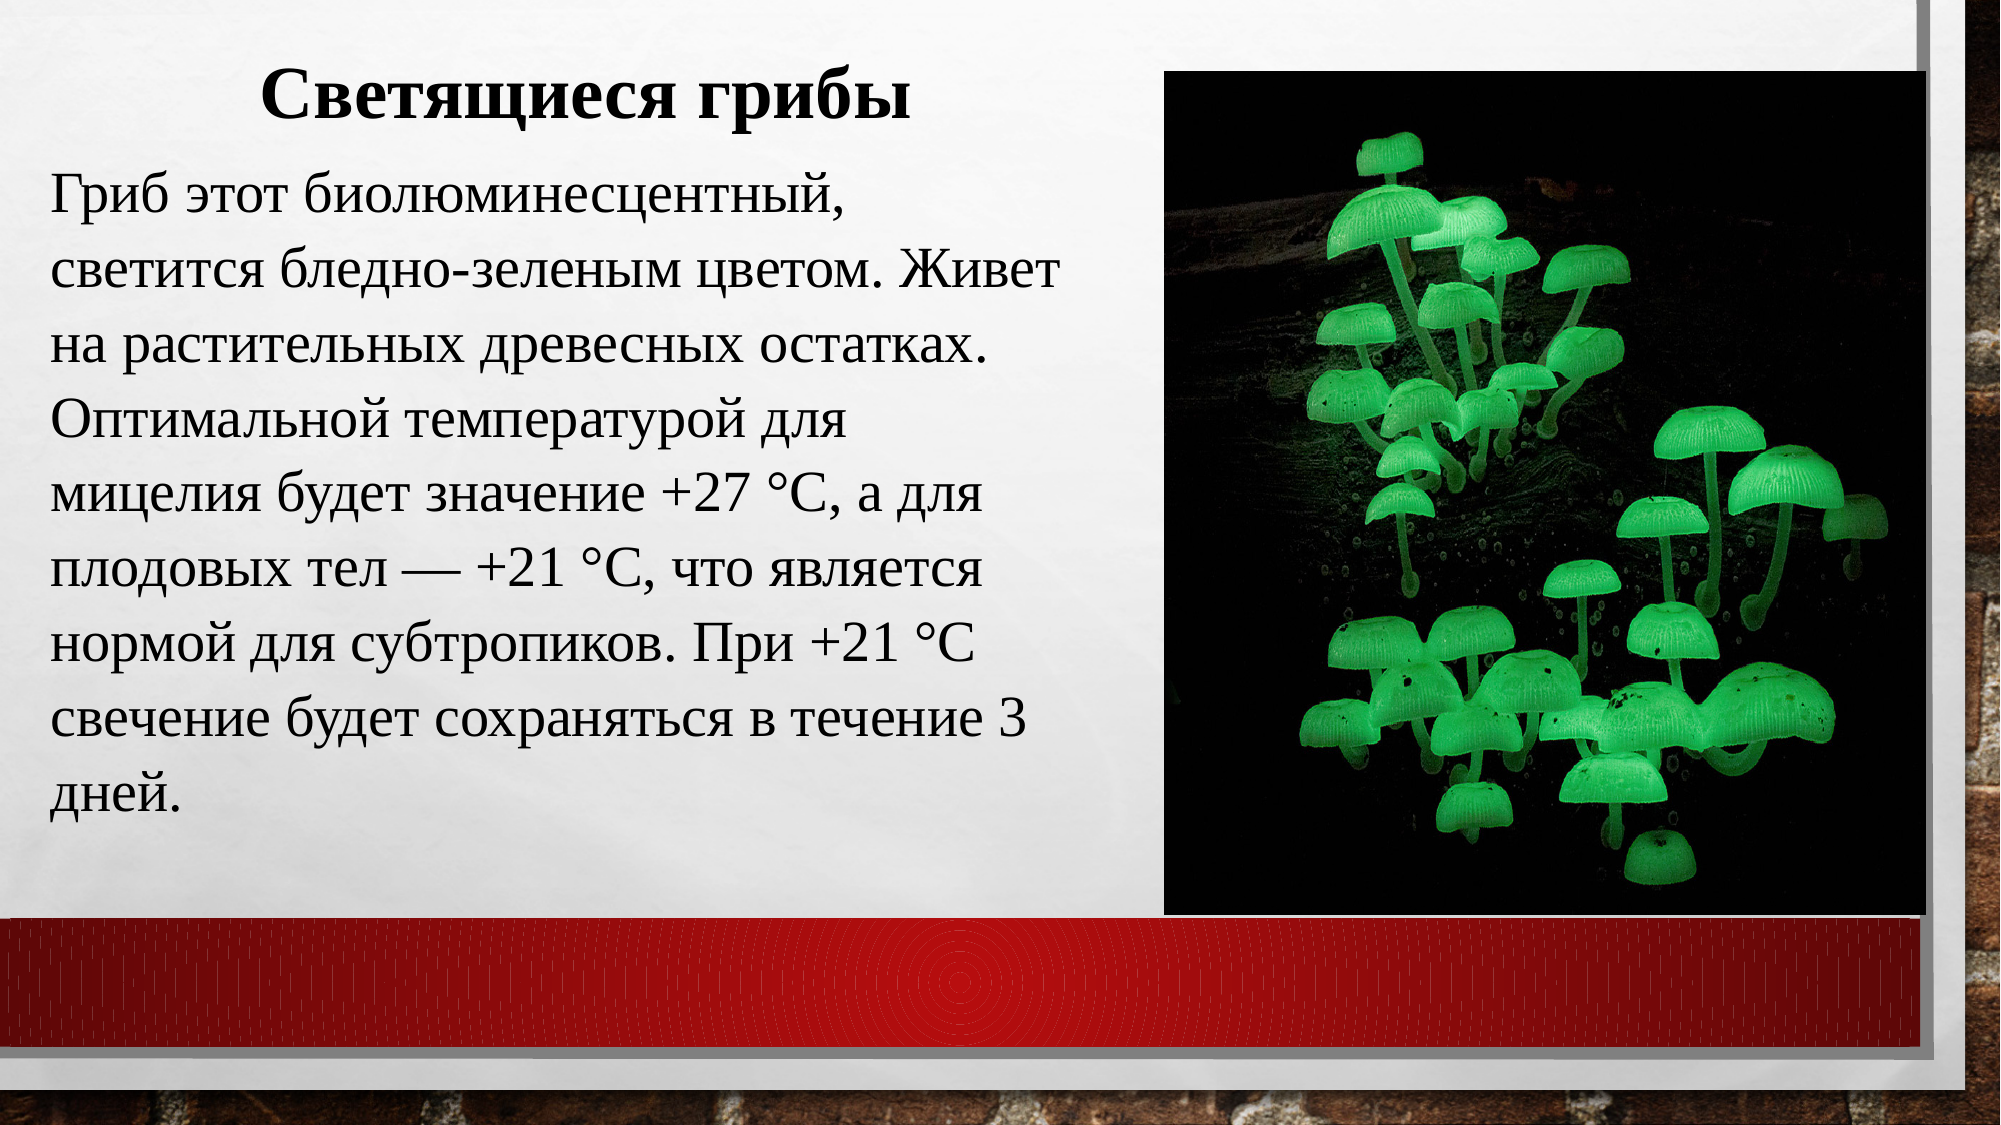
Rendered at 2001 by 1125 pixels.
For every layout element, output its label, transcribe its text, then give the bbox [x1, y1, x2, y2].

picture [1164, 71, 1926, 915]
text_box Гриб этот биолюминесцентный, светится бледно-зеленым цветом. Живет на растительных древесных остатках. Оптимальной температурой для мицелия будет значение +27 °С, а для плодовых тел — +21 °С, что является нормой для субтропиков. При +21 °С свечение будет сохраняться в течение 3 дней. [35, 141, 1078, 933]
picture [0, 0, 2000, 1125]
text_box Светящиеся грибы [245, 35, 1165, 141]
